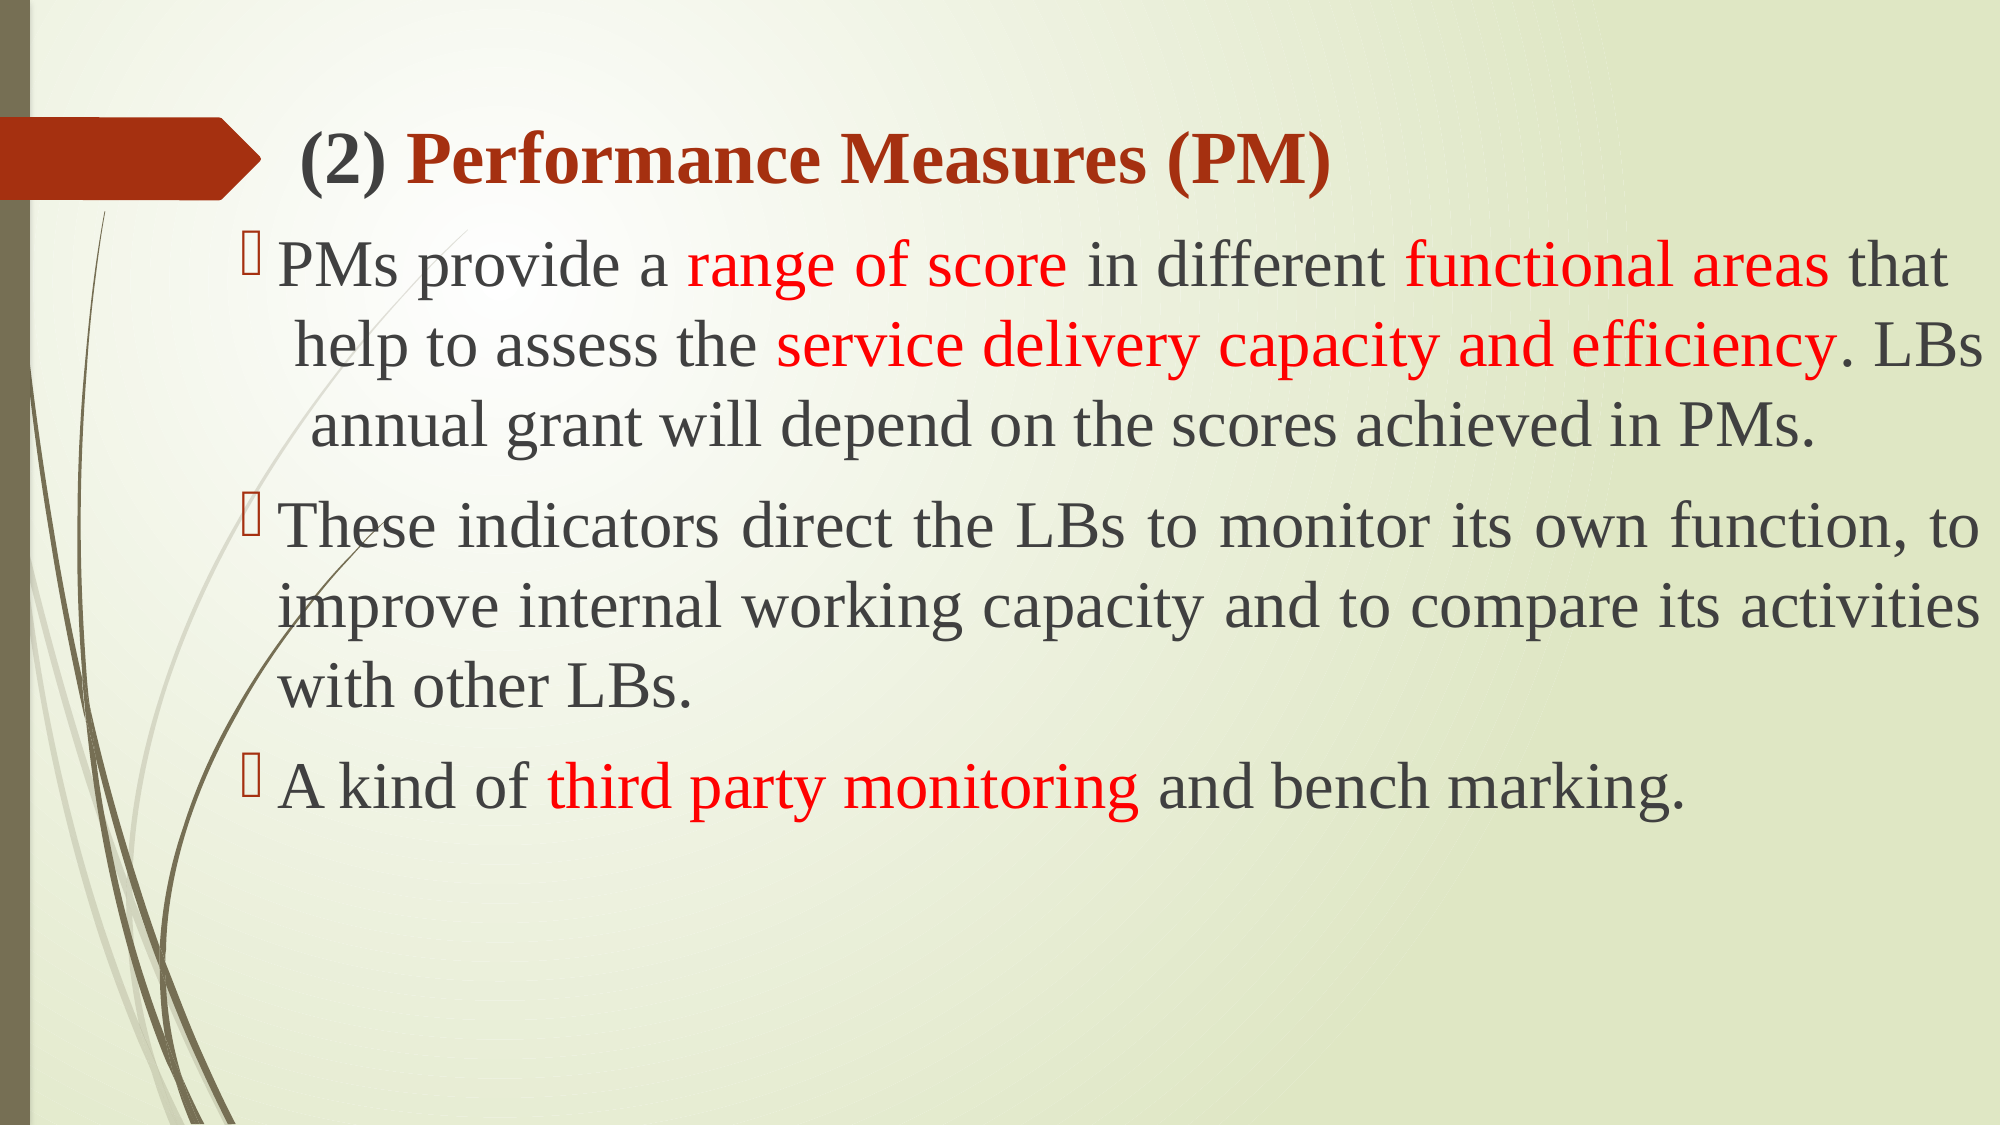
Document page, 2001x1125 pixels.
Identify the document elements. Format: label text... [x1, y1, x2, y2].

list (2) Performance Measures (PM) PMs provide a range of score in different functional areas that help to assess the service delivery capacity and efficiency. LBs annual grant will depend on the scores achieved in PMs. These indicators direct the LBs to monitor its own function, to improve internal working capacity and to compare its activities with other LBs. A kind of third party monitoring and bench marking. [0, 0, 2000, 1125]
